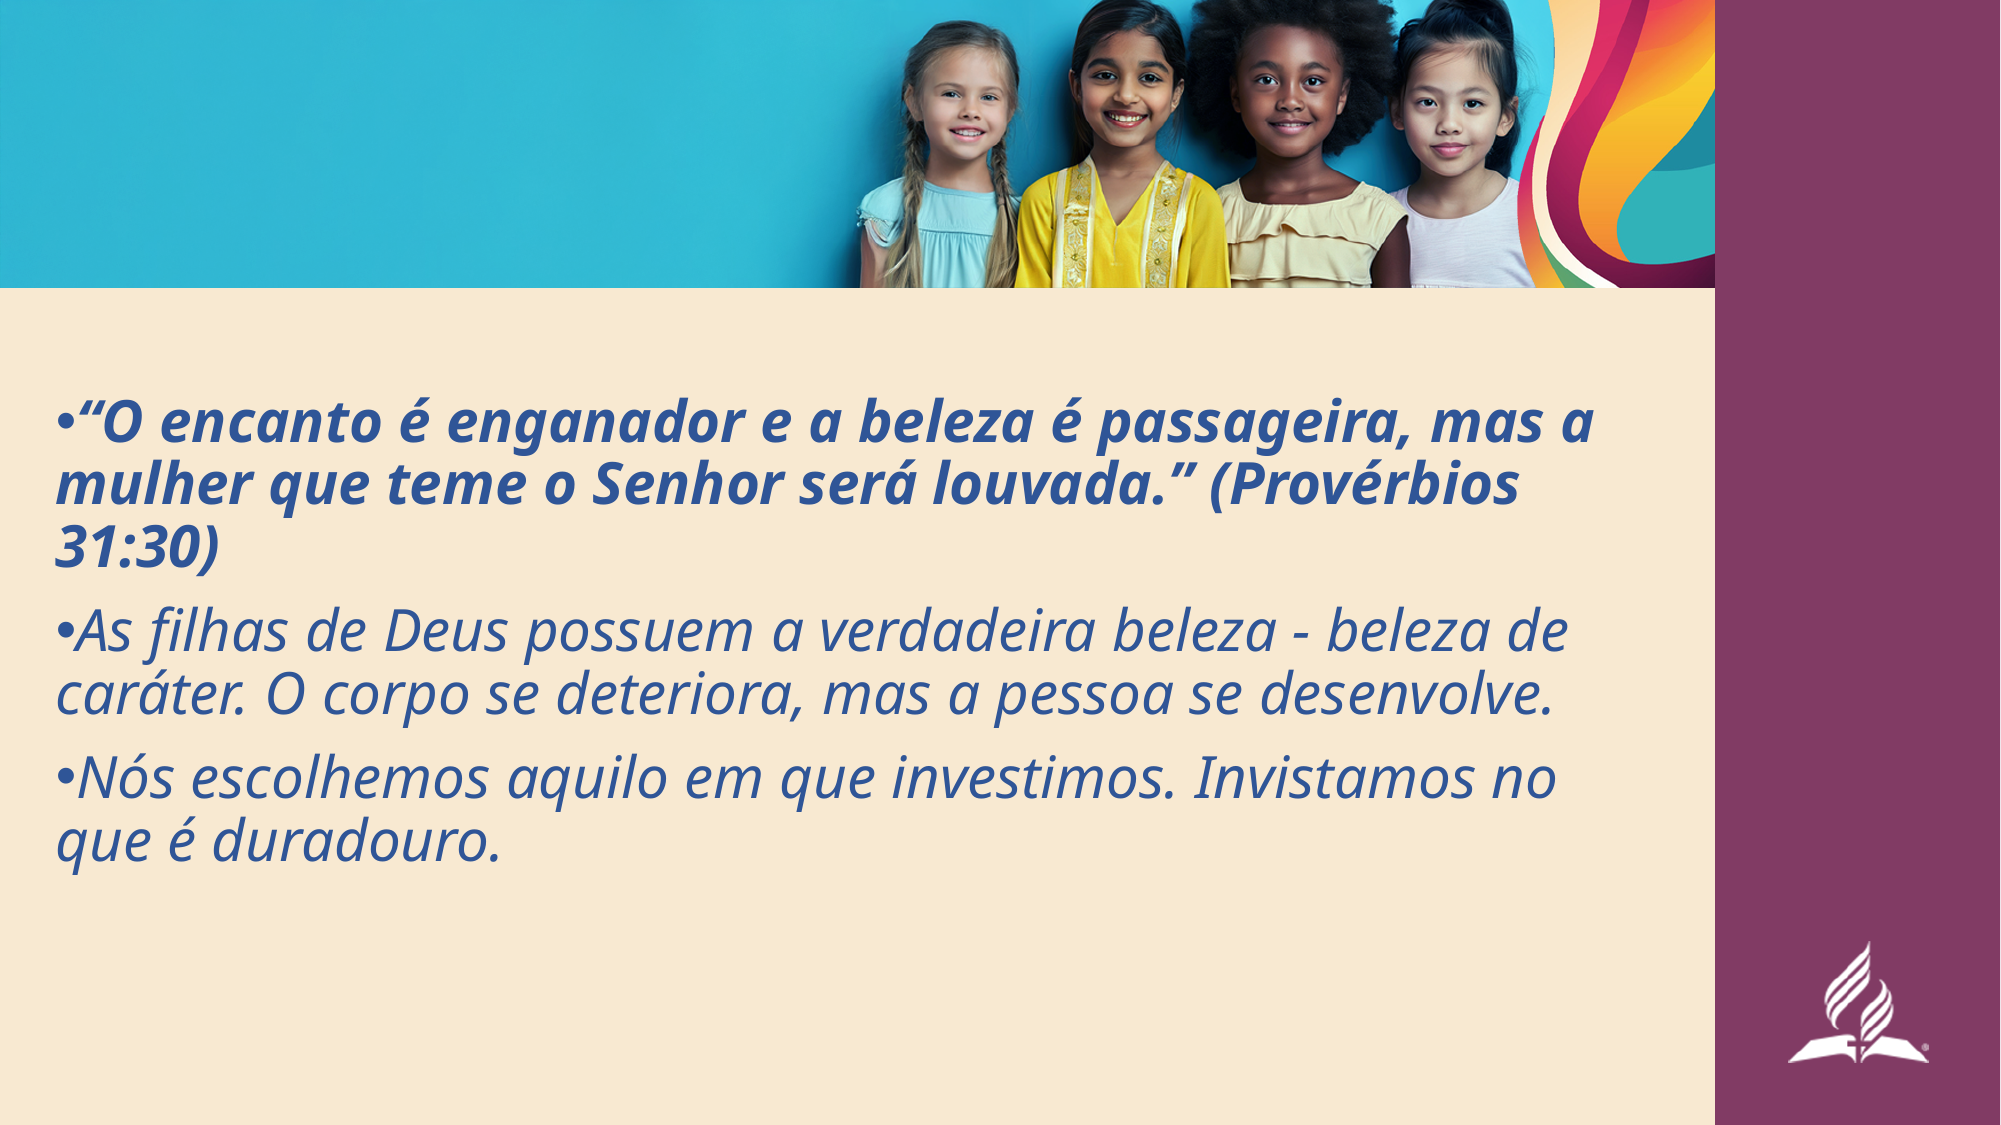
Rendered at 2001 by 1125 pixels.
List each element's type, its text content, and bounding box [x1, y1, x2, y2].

list “O encanto é enganador e a beleza é passageira, mas a mulher que teme o Senhor será louvada.” (Provérbios 31:30) As filhas de Deus possuem a verdadeira beleza - beleza de caráter. O corpo se deteriora, mas a pessoa se desenvolve. Nós escolhemos aquilo em que investimos. Invistamos no que é duradouro. [40, 384, 1675, 1099]
picture [0, 0, 2001, 1125]
